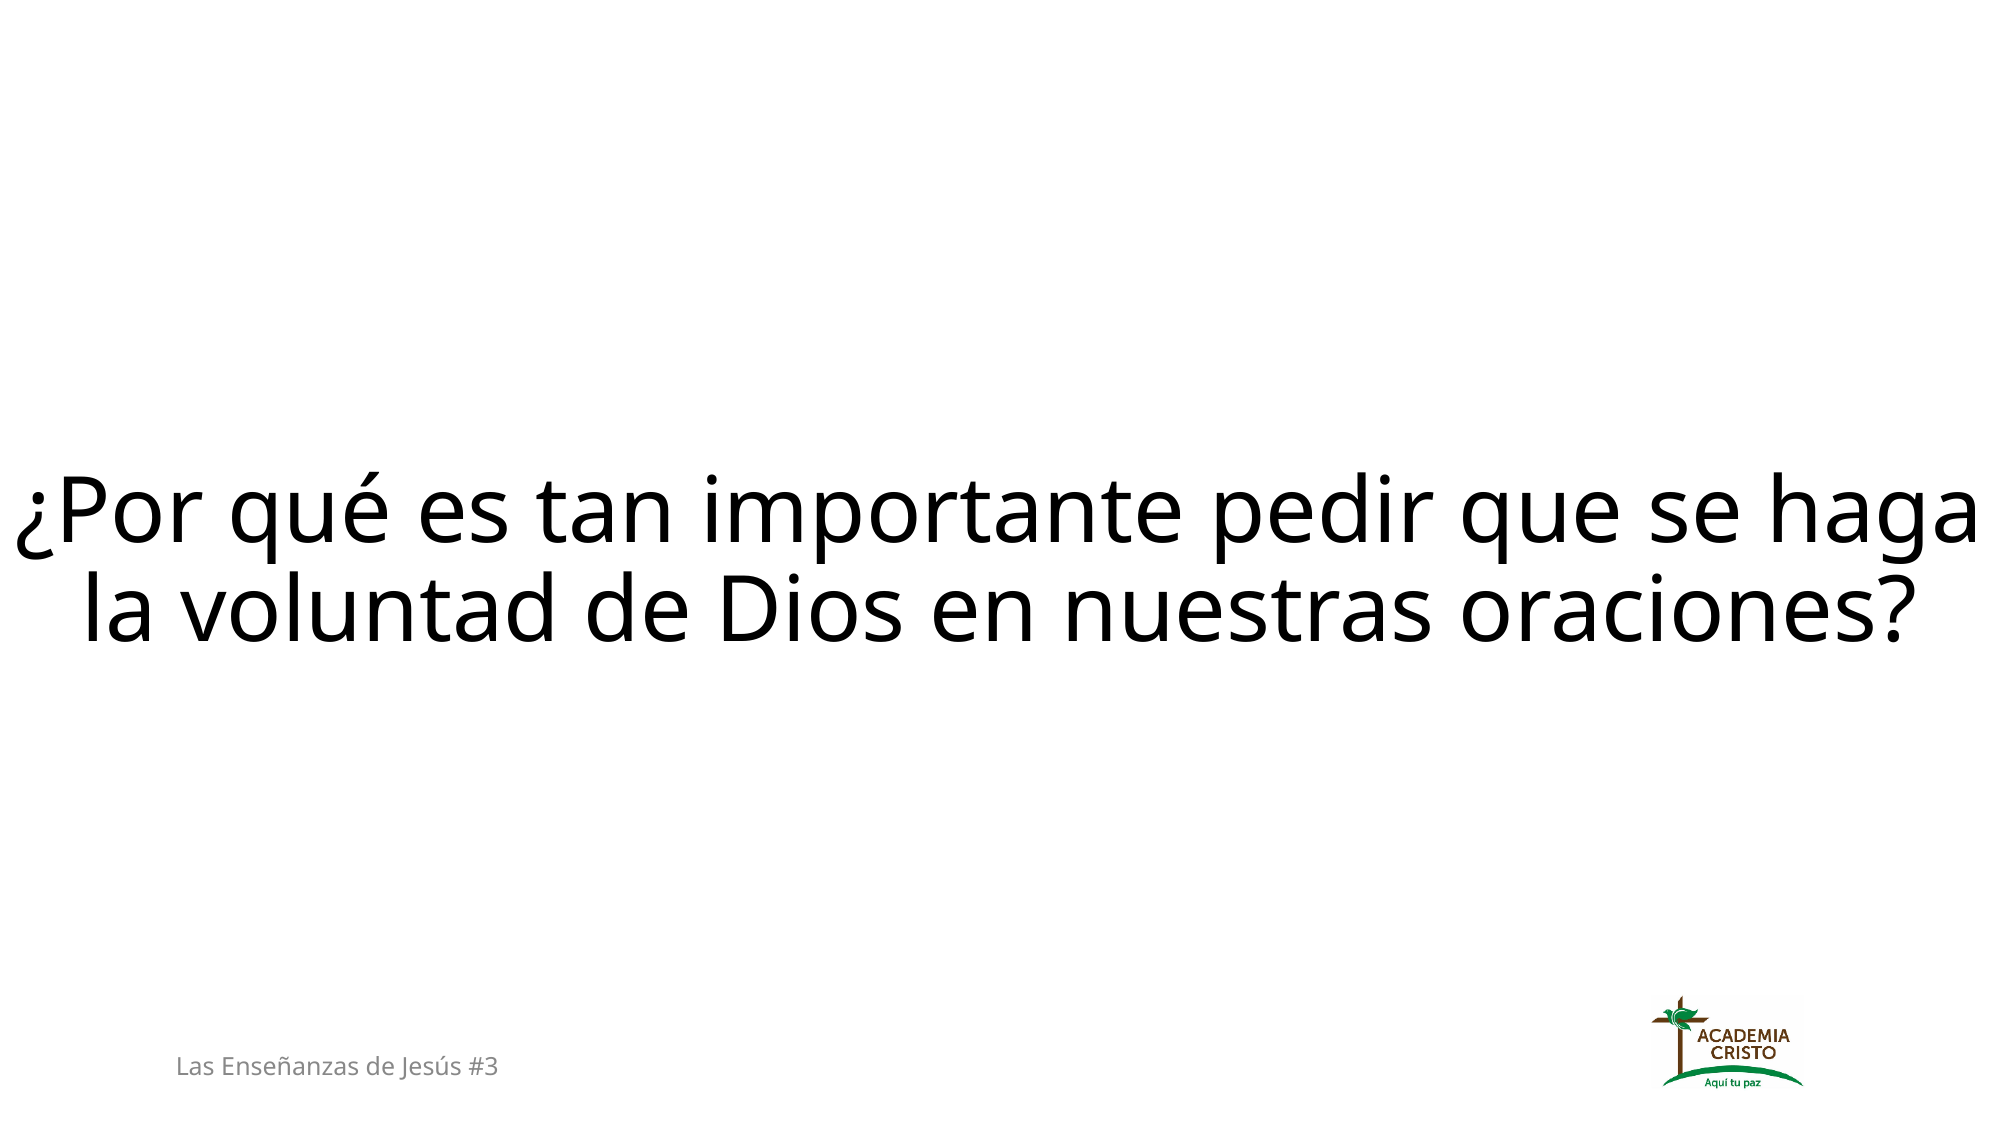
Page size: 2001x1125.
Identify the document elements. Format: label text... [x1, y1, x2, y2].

picture [1642, 1063, 1814, 1103]
title ¿Por qué es tan importante pedir que se haga la voluntad de Dios en nuestras oraciones? [0, 62, 2000, 1063]
footer Las Enseñanzas de Jesús #3 [0, 1035, 675, 1096]
